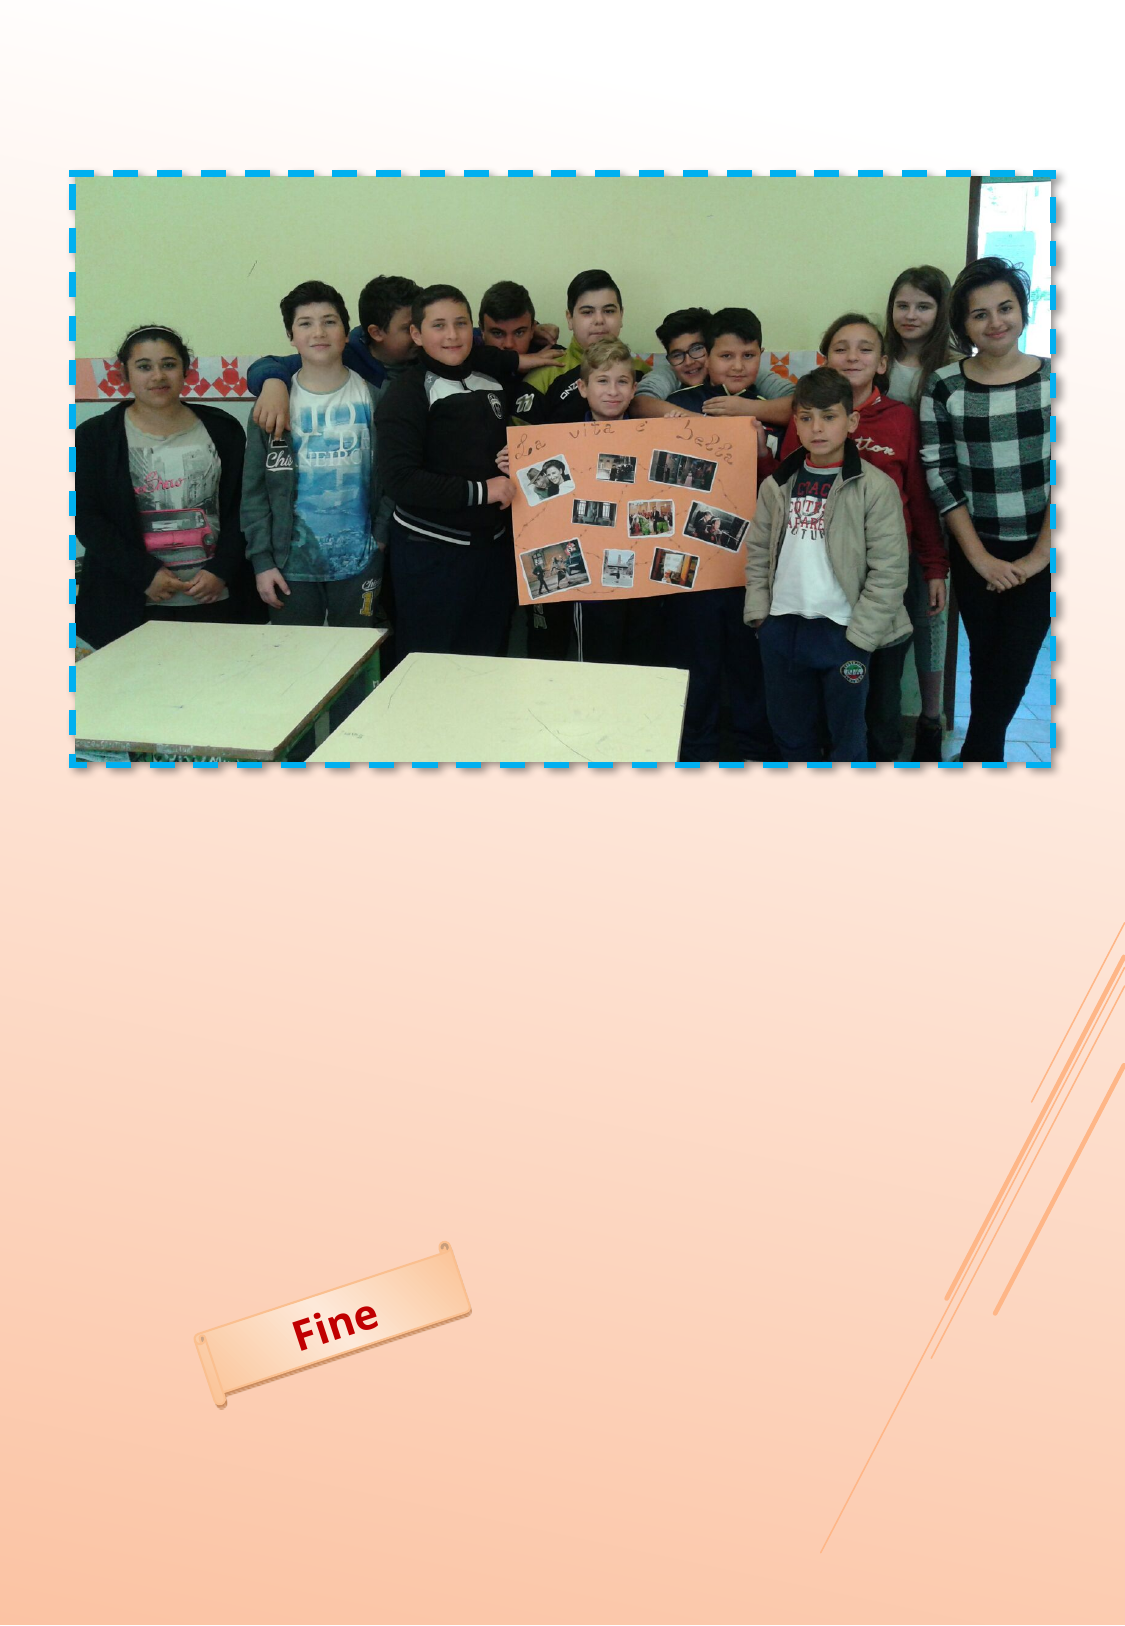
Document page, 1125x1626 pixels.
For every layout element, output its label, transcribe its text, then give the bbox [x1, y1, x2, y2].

picture [75, 176, 1051, 762]
text_box Fine [194, 1241, 470, 1405]
